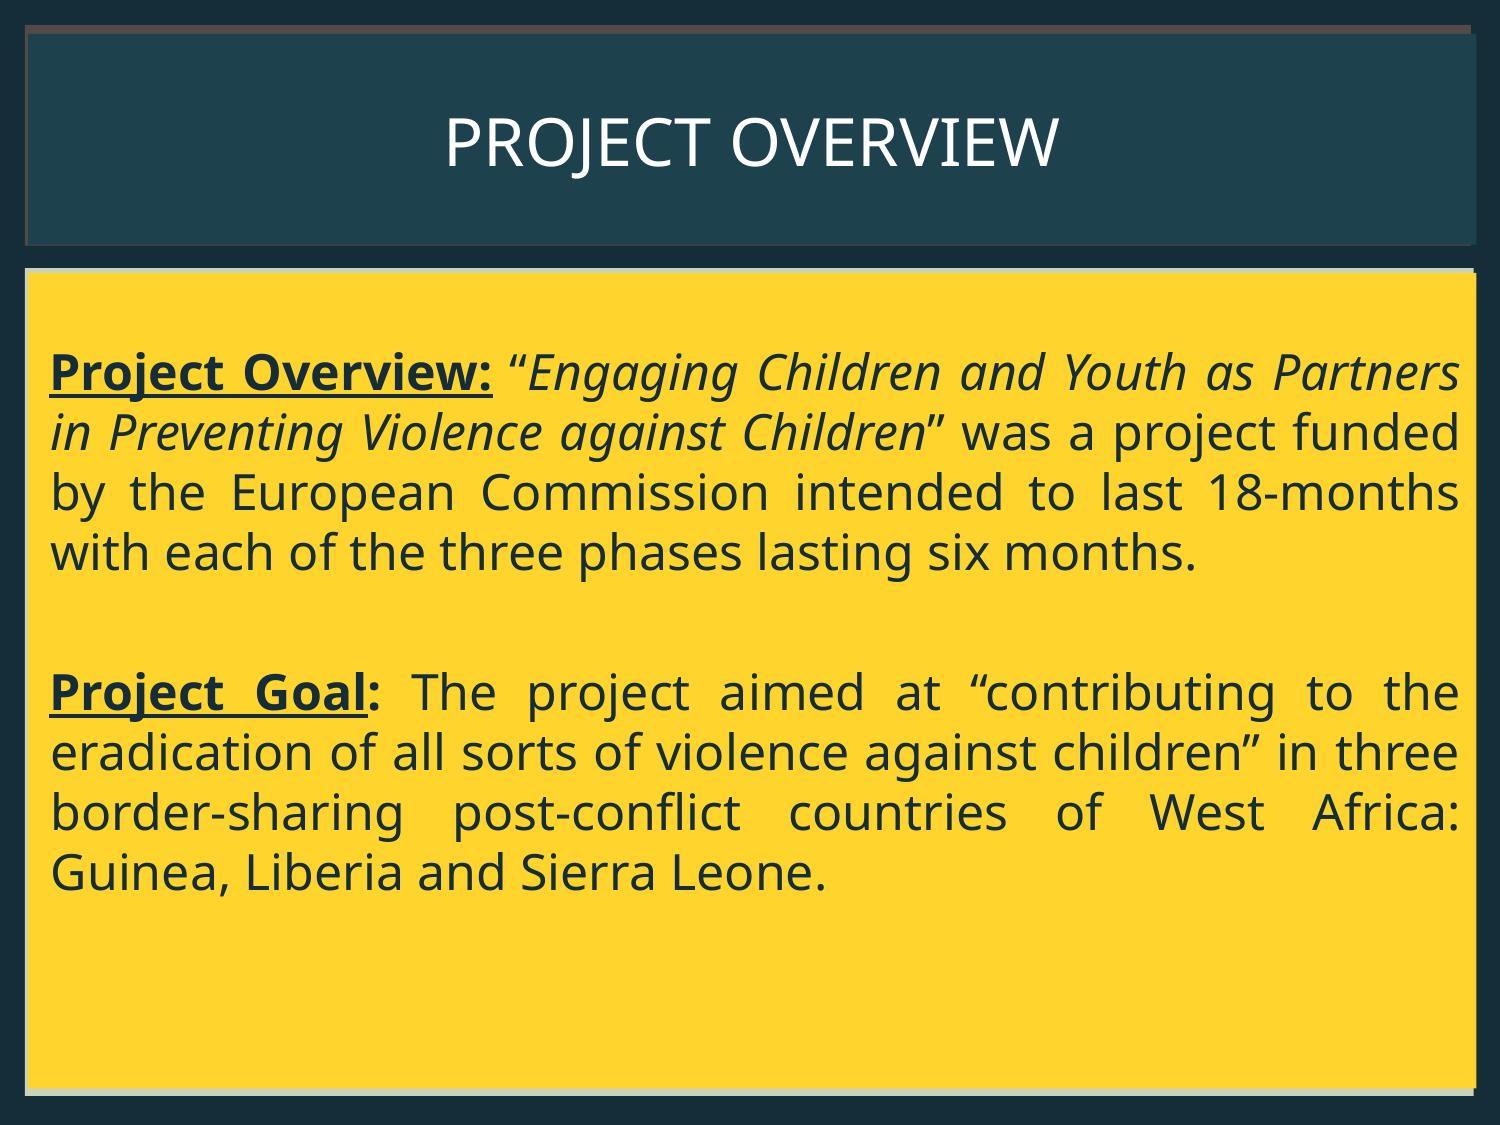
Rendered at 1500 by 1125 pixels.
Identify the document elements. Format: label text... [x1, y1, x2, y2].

list Project Overview: “Engaging Children and Youth as Partners in Preventing Violence against Children” was a project funded by the European Commission intended to last 18-months with each of the three phases lasting six months. Project Goal: The project aimed at “contributing to the eradication of all sorts of violence against children” in three border-sharing post-conflict countries of West Africa: Guinea, Liberia and Sierra Leone. [28, 272, 1477, 1089]
title PROJECT OVERVIEW [28, 33, 1477, 245]
